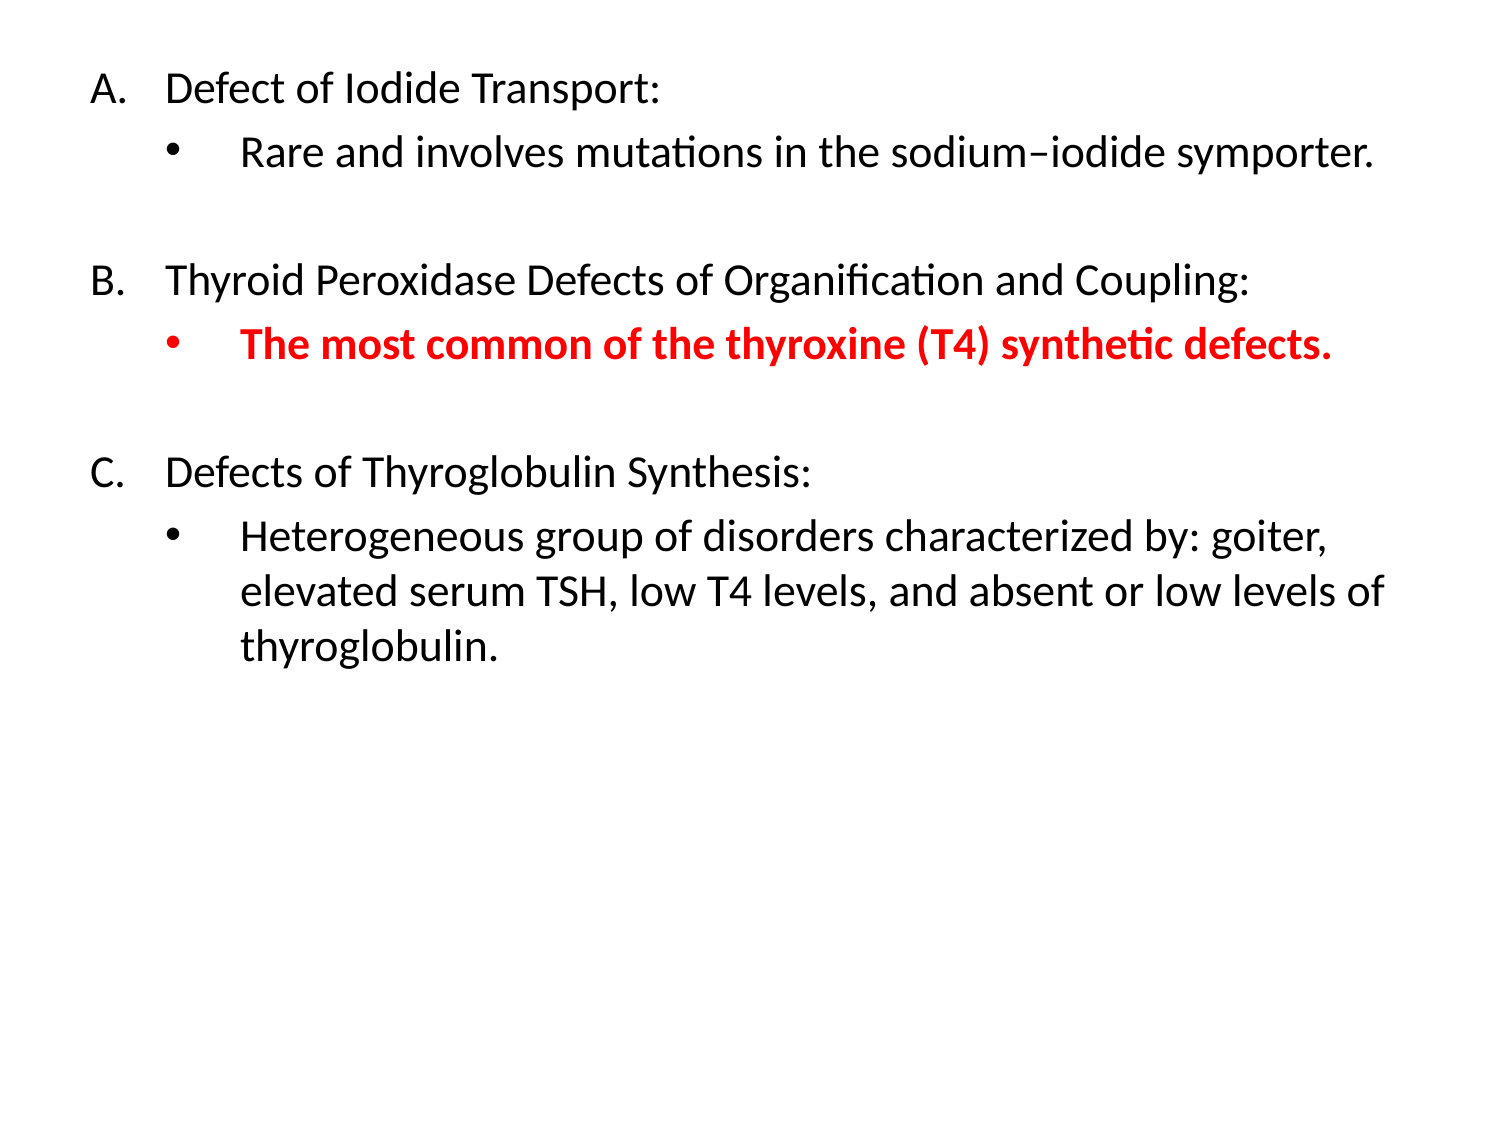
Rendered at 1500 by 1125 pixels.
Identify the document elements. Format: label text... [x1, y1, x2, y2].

list Defect of Iodide Transport: Rare and involves mutations in the sodium–iodide symporter. Thyroid Peroxidase Defects of Organification and Coupling: The most common of the thyroxine (T4) synthetic defects. Defects of Thyroglobulin Synthesis: Heterogeneous group of disorders characterized by: goiter, elevated serum TSH, low T4 levels, and absent or low levels of thyroglobulin. [75, 50, 1425, 1038]
